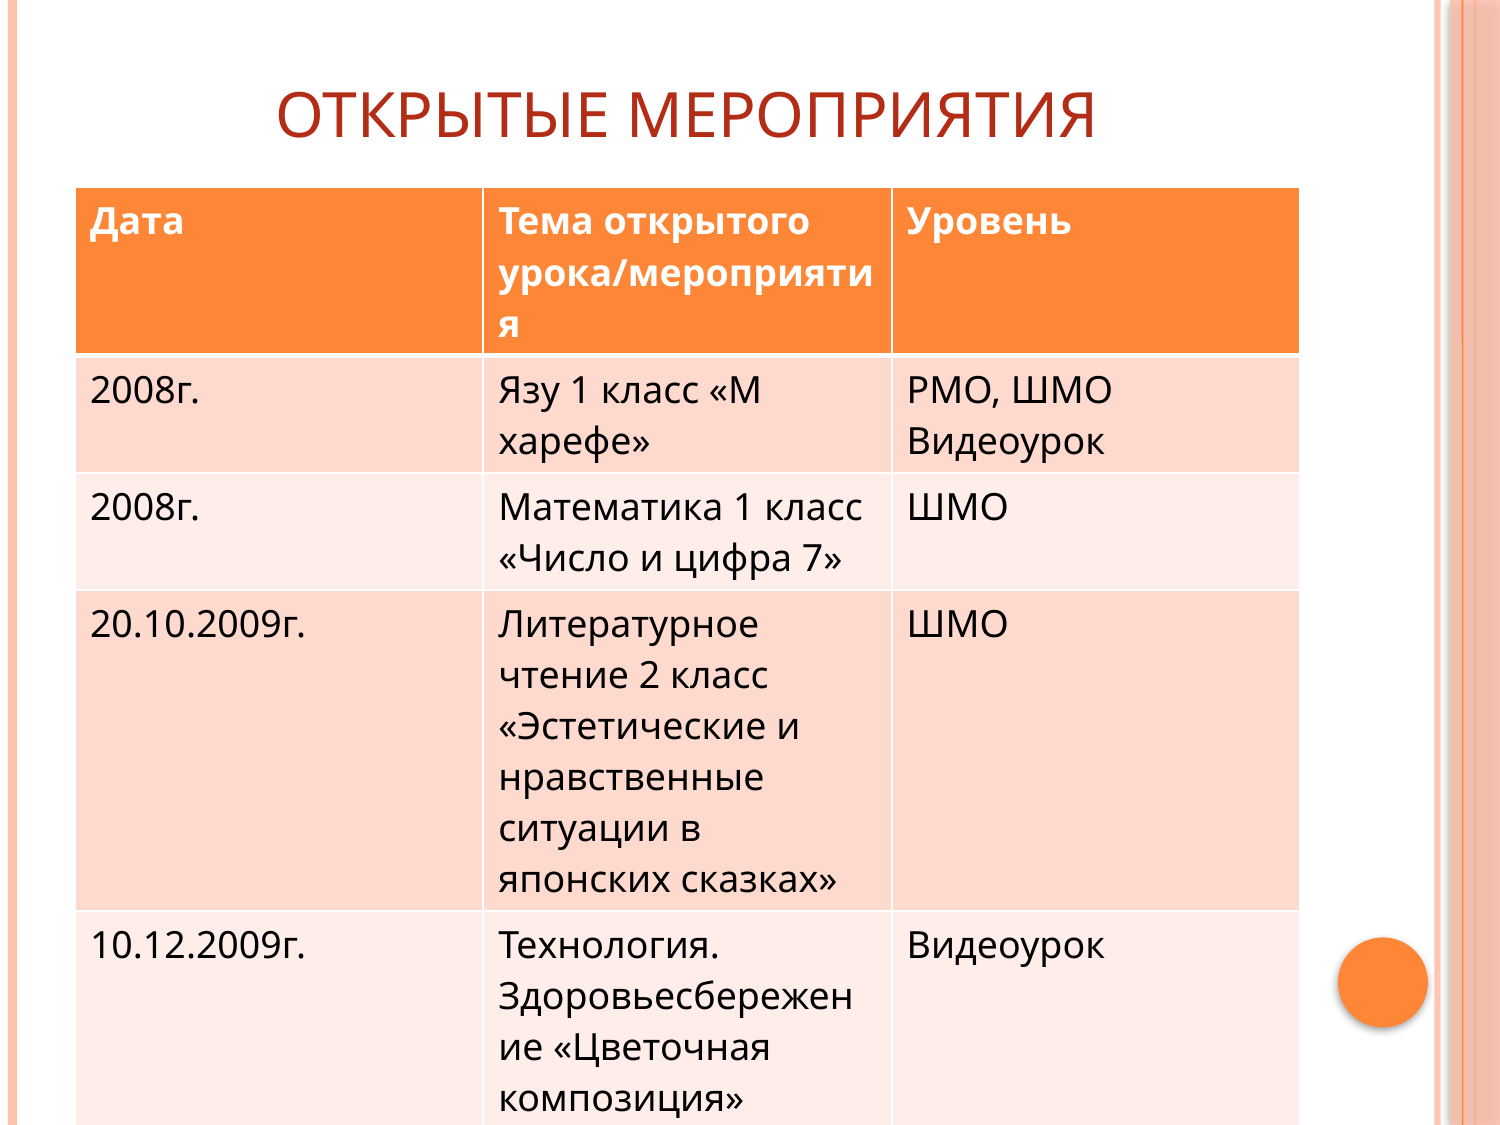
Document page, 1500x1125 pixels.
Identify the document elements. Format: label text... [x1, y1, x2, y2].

table_cell ШМО [893, 591, 1299, 910]
table_header Уровень [893, 188, 1299, 353]
table_cell 2008г. [76, 474, 482, 589]
table_header Дата [76, 188, 482, 353]
table_header Тема открытого урока/мероприятия [484, 188, 891, 353]
table_cell Математика 1 класс «Число и цифра 7» [484, 474, 891, 589]
table_cell 20.10.2009г. [76, 591, 482, 910]
table_cell Технология. Здоровьесбережение «Цветочная композиция» [484, 912, 891, 1125]
table_cell Литературное чтение 2 класс «Эстетические и нравственные ситуации в японских сказках» [484, 591, 891, 910]
title Открытые мероприятия [75, 45, 1300, 187]
table_cell 2008г. [76, 358, 482, 472]
table_cell Язу 1 класс «М харефе» [484, 358, 891, 472]
table_cell ШМО [893, 474, 1299, 589]
table_cell РМО, ШМО Видеоурок [893, 358, 1299, 472]
table_cell 10.12.2009г. [76, 912, 482, 1125]
table_cell Видеоурок [893, 912, 1299, 1125]
